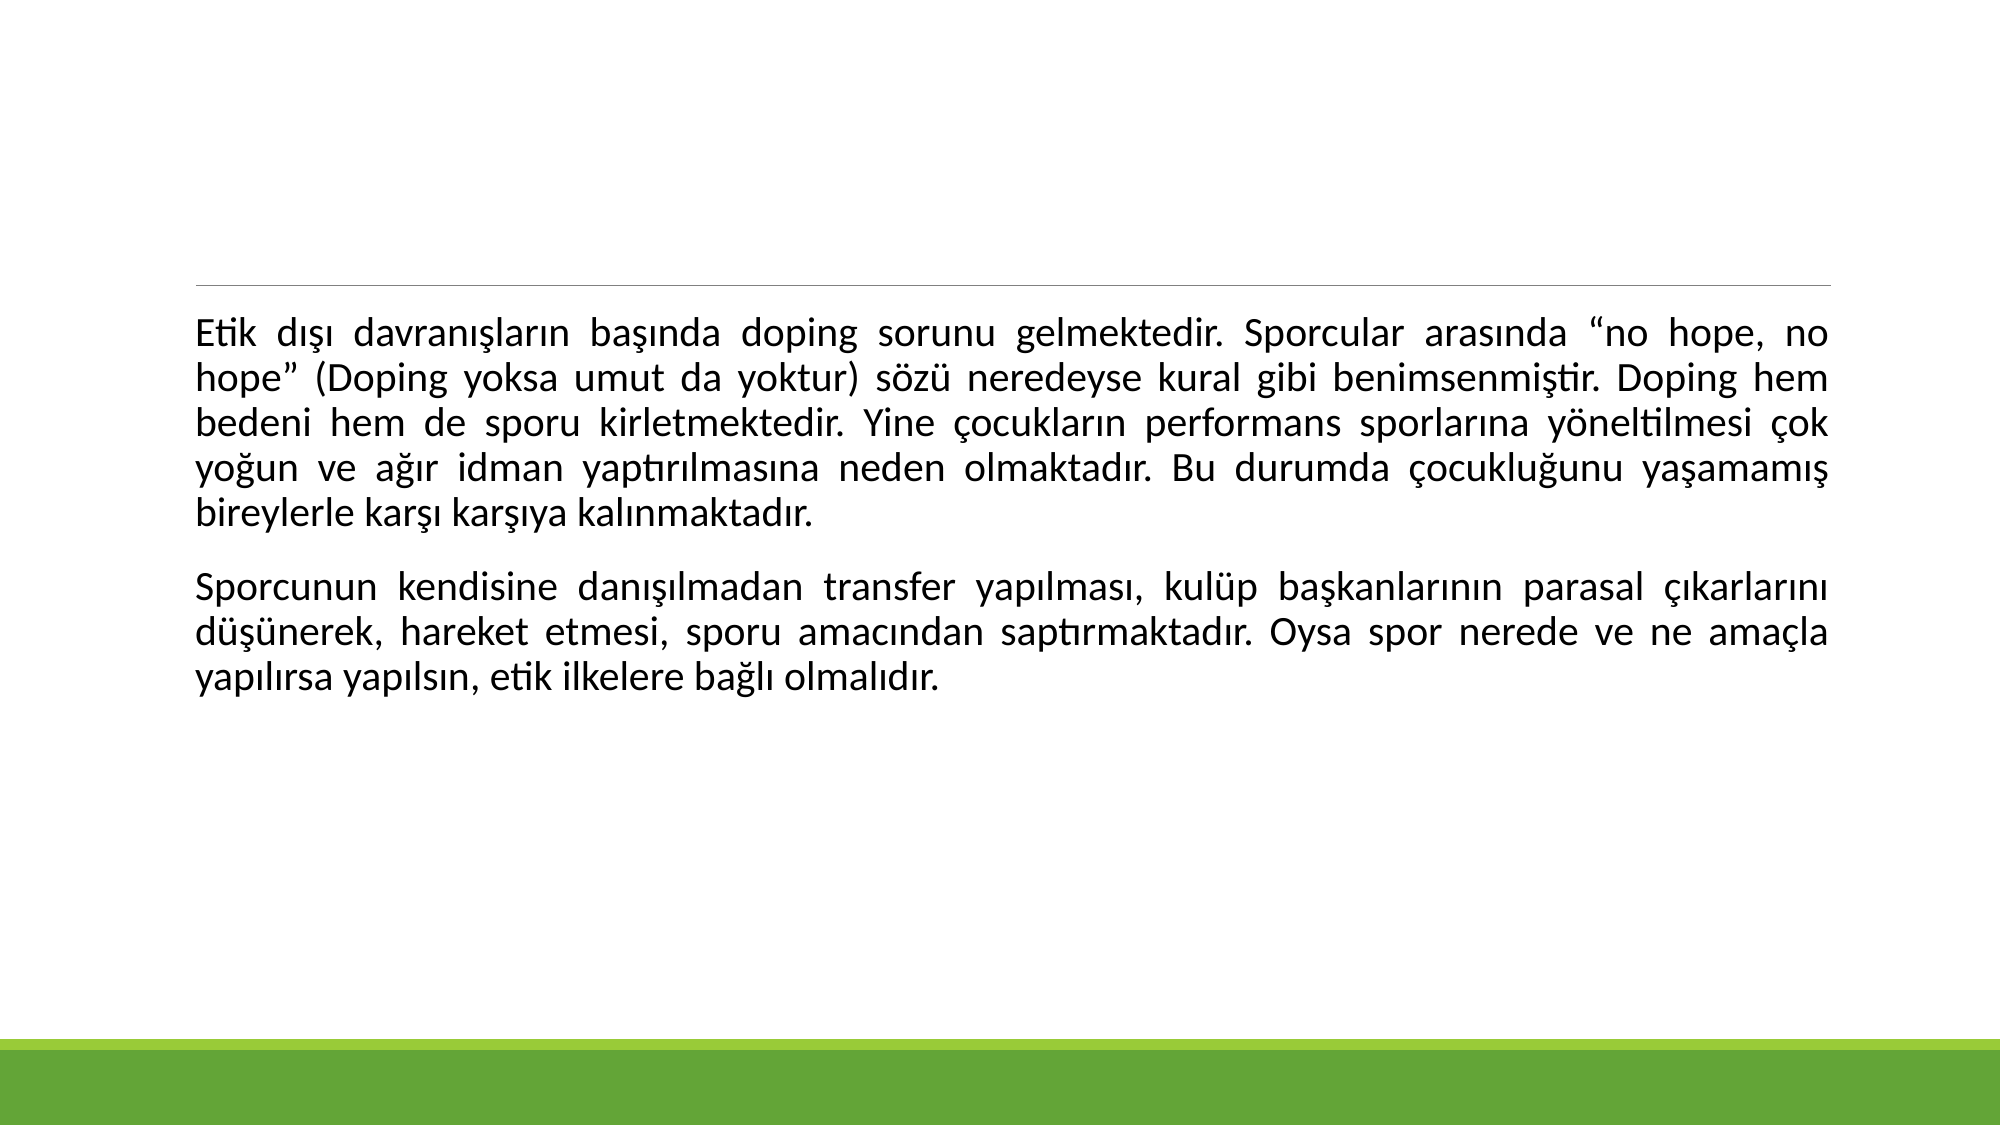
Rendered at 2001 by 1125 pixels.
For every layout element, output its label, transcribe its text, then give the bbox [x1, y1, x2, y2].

list Etik dışı davranışların başında doping sorunu gelmektedir. Sporcular arasında “no hope, no hope” (Doping yoksa umut da yoktur) sözü neredeyse kural gibi benimsenmiştir. Doping hem bedeni hem de sporu kirletmektedir. Yine çocukların performans sporlarına yöneltilmesi çok yoğun ve ağır idman yaptırılmasına neden olmaktadır. Bu durumda çocukluğunu yaşamamış bireylerle karşı karşıya kalınmaktadır. Sporcunun kendisine danışılmadan transfer yapılması, kulüp başkanlarının parasal çıkarlarını düşünerek, hareket etmesi, sporu amacından saptırmaktadır. Oysa spor nerede ve ne amaçla yapılırsa yapılsın, etik ilkelere bağlı olmalıdır. [180, 302, 1830, 963]
